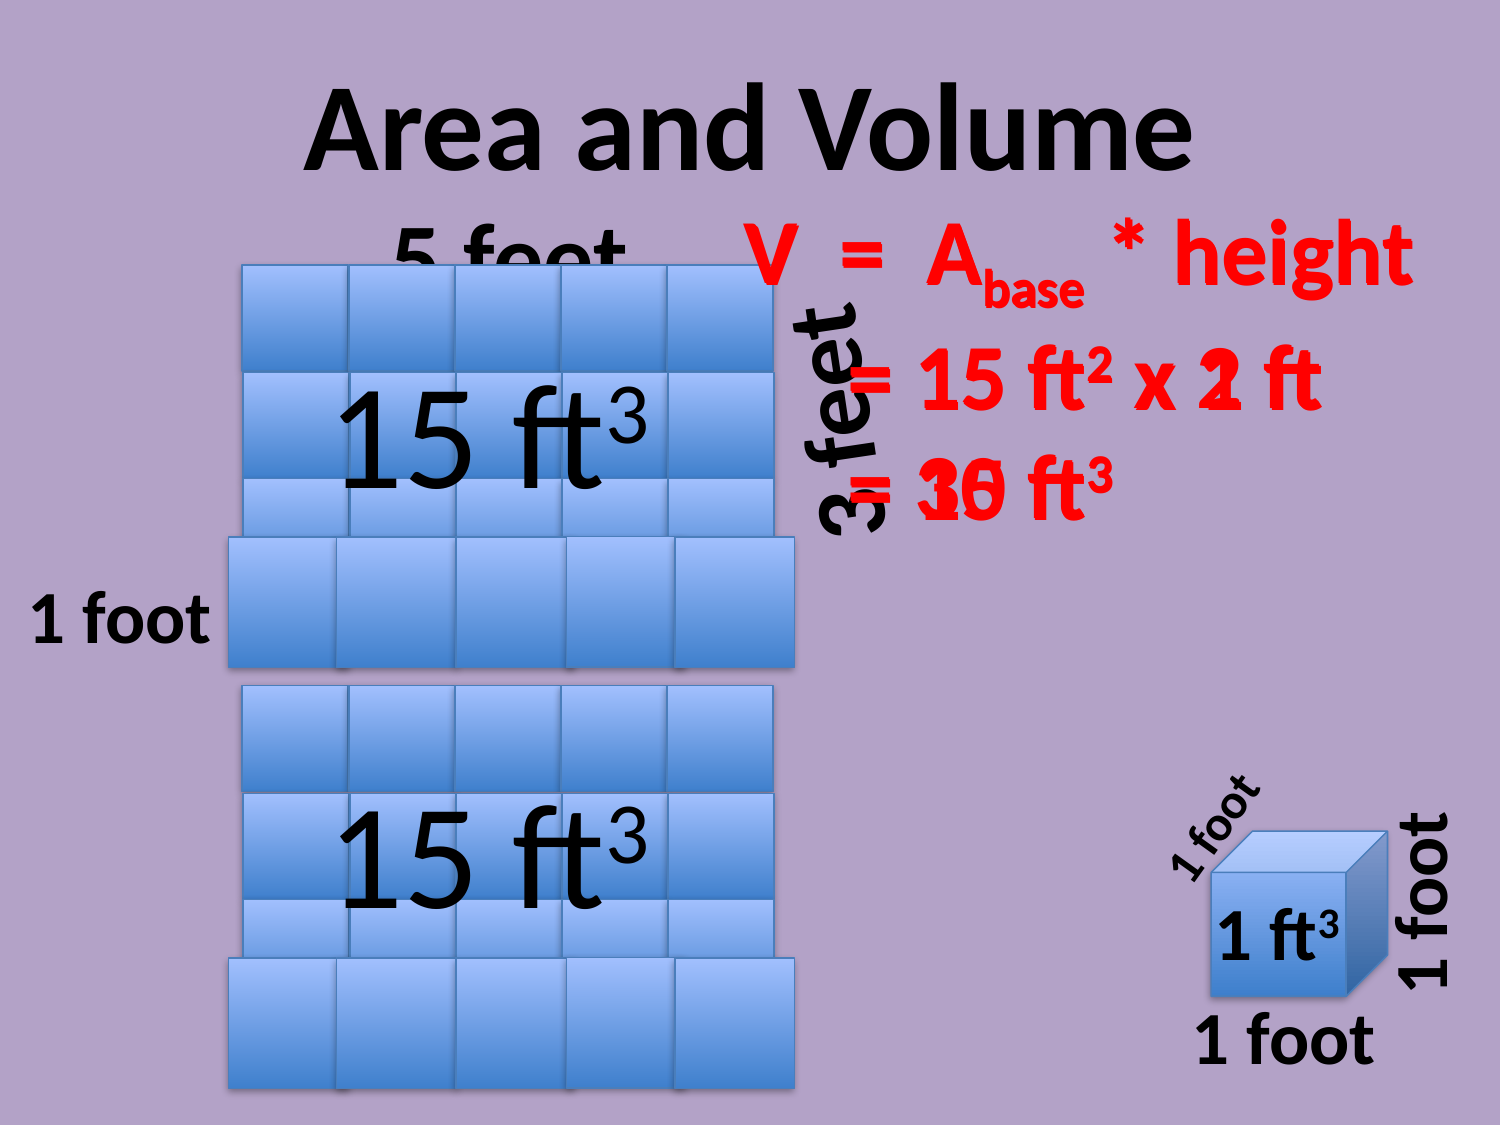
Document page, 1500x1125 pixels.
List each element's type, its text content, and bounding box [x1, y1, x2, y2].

text_box 1 foot [1364, 796, 1470, 1011]
text_box V = Abase * height = 15 ft2 x 2 ft = 30 ft3 [891, 184, 1466, 590]
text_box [10, 186, 894, 668]
text_box 1 ft3 [1200, 878, 1355, 983]
text_box [1226, 832, 1384, 871]
text_box 1 foot [1176, 982, 1391, 1087]
title Area and Volume [112, 0, 1388, 184]
text_box [1210, 830, 1389, 998]
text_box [228, 685, 795, 1089]
text_box 1 foot [1135, 742, 1286, 910]
